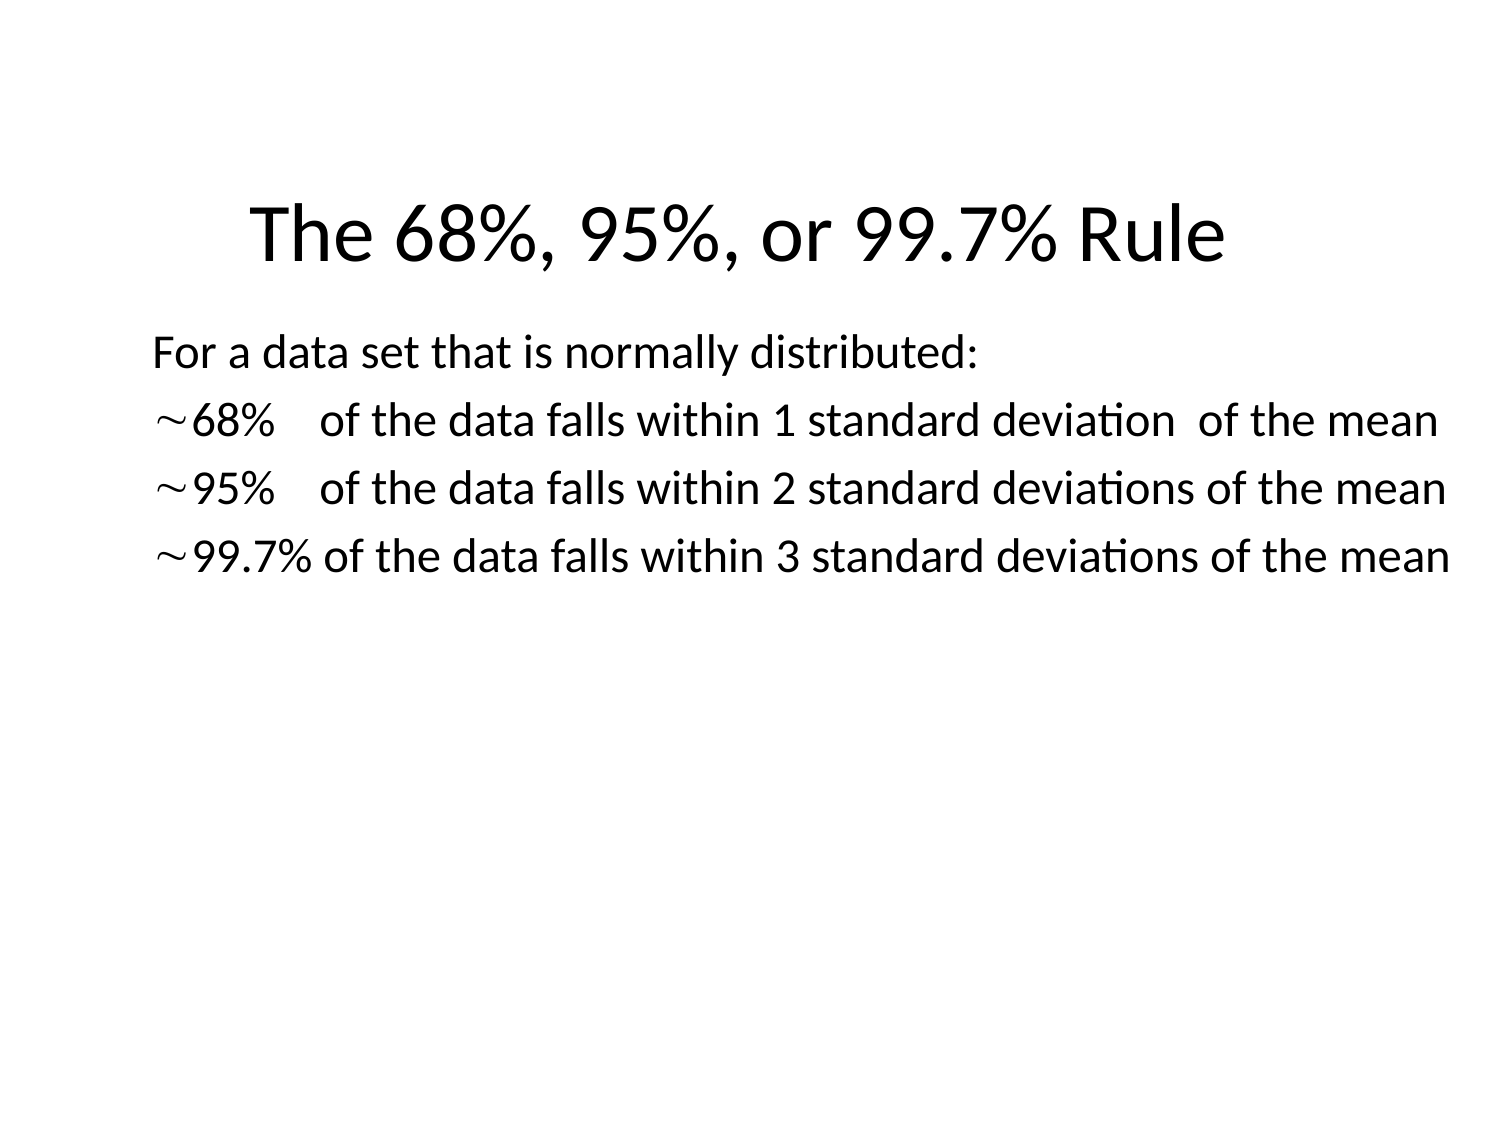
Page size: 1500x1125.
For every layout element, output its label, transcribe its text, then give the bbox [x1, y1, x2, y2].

subtitle For a data set that is normally distributed: 68% of the data falls within 1 standard deviation of the mean 95% of the data falls within 2 standard deviations of the mean 99.7% of the data falls within 3 standard deviations of the mean [137, 312, 1475, 600]
title The 68%, 95%, or 99.7% Rule [101, 162, 1377, 404]
